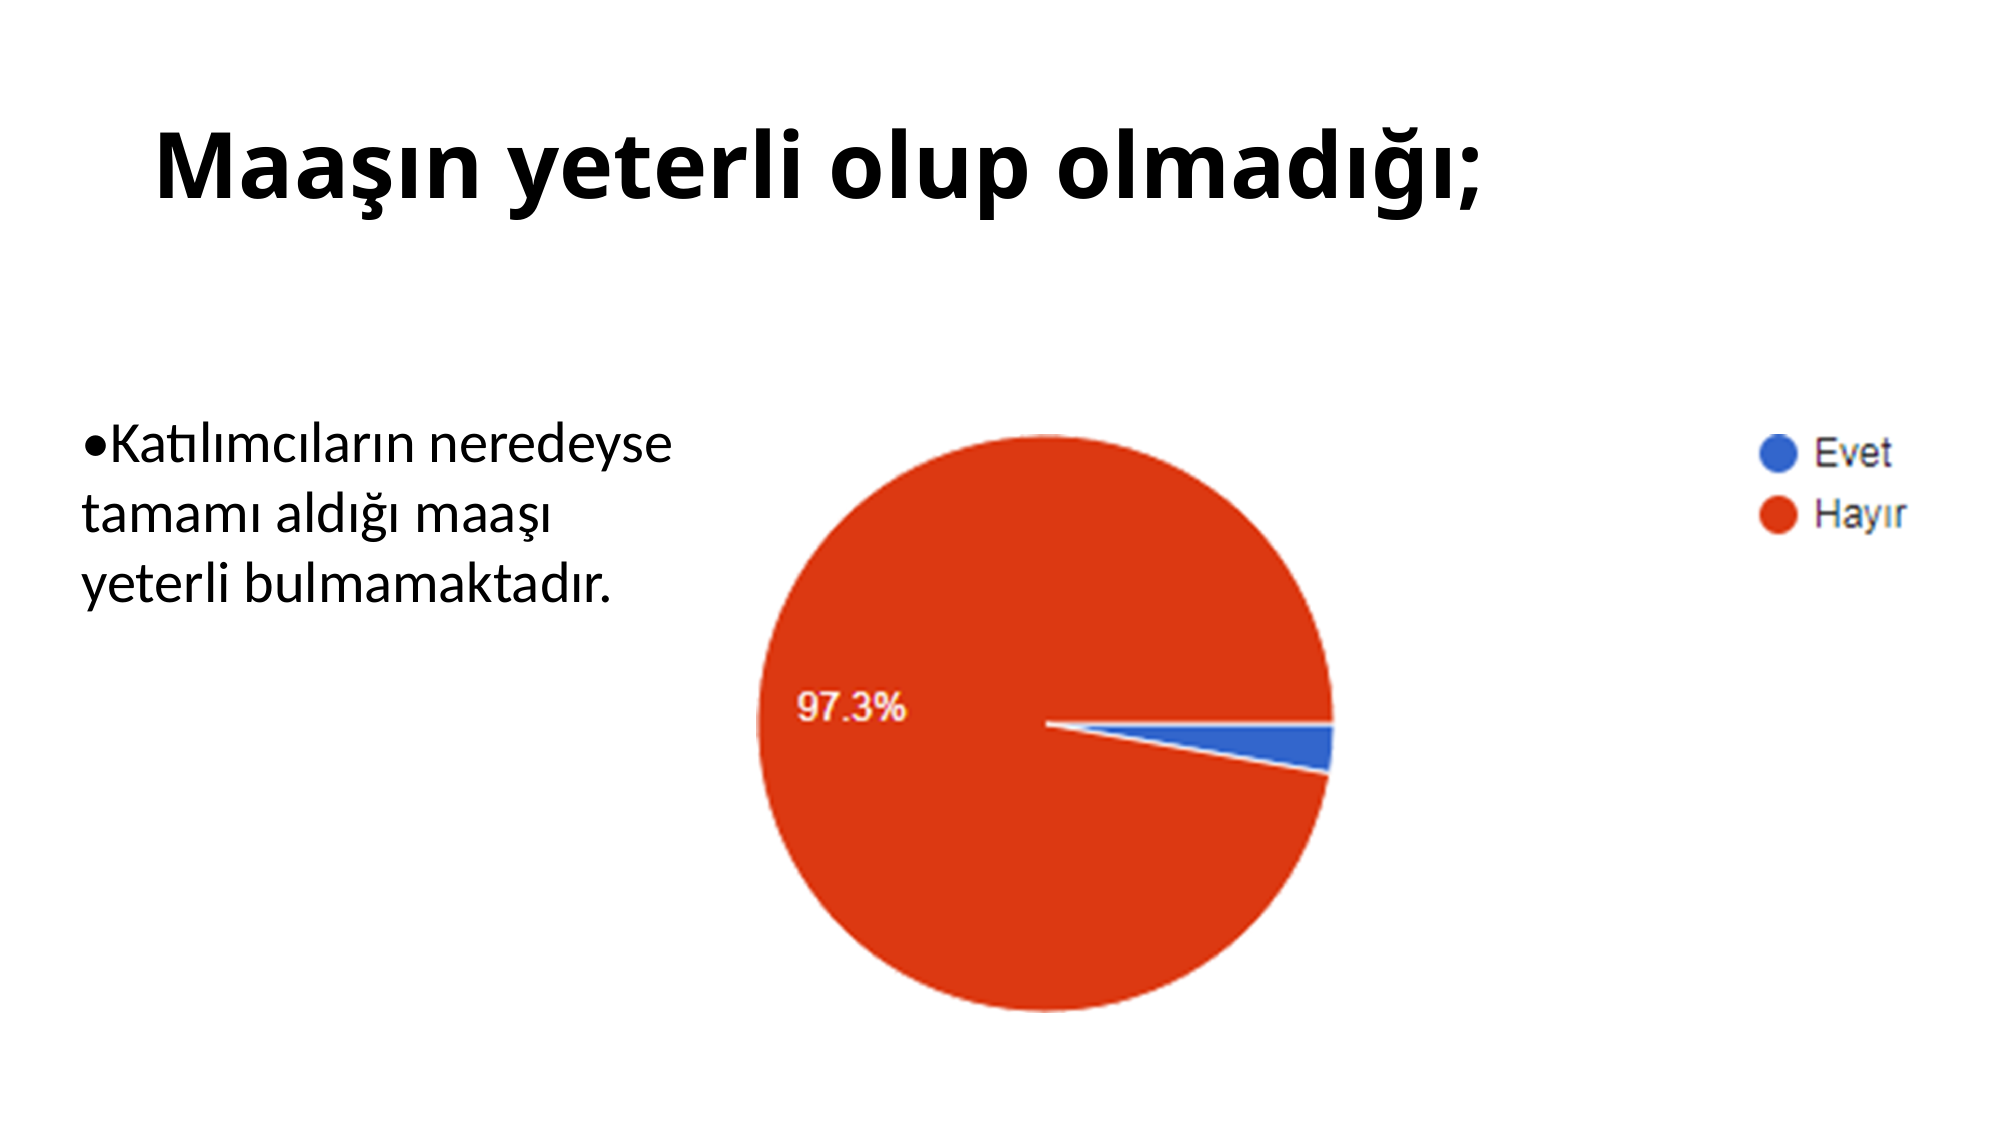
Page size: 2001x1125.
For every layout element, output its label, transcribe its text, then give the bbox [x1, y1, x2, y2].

text_box •Katılımcıların neredeyse tamamı aldığı maaşı yeterli bulmamaktadır. [66, 397, 695, 622]
title Maaşın yeterli olup olmadığı; [137, 59, 1863, 278]
picture [756, 434, 1910, 1013]
